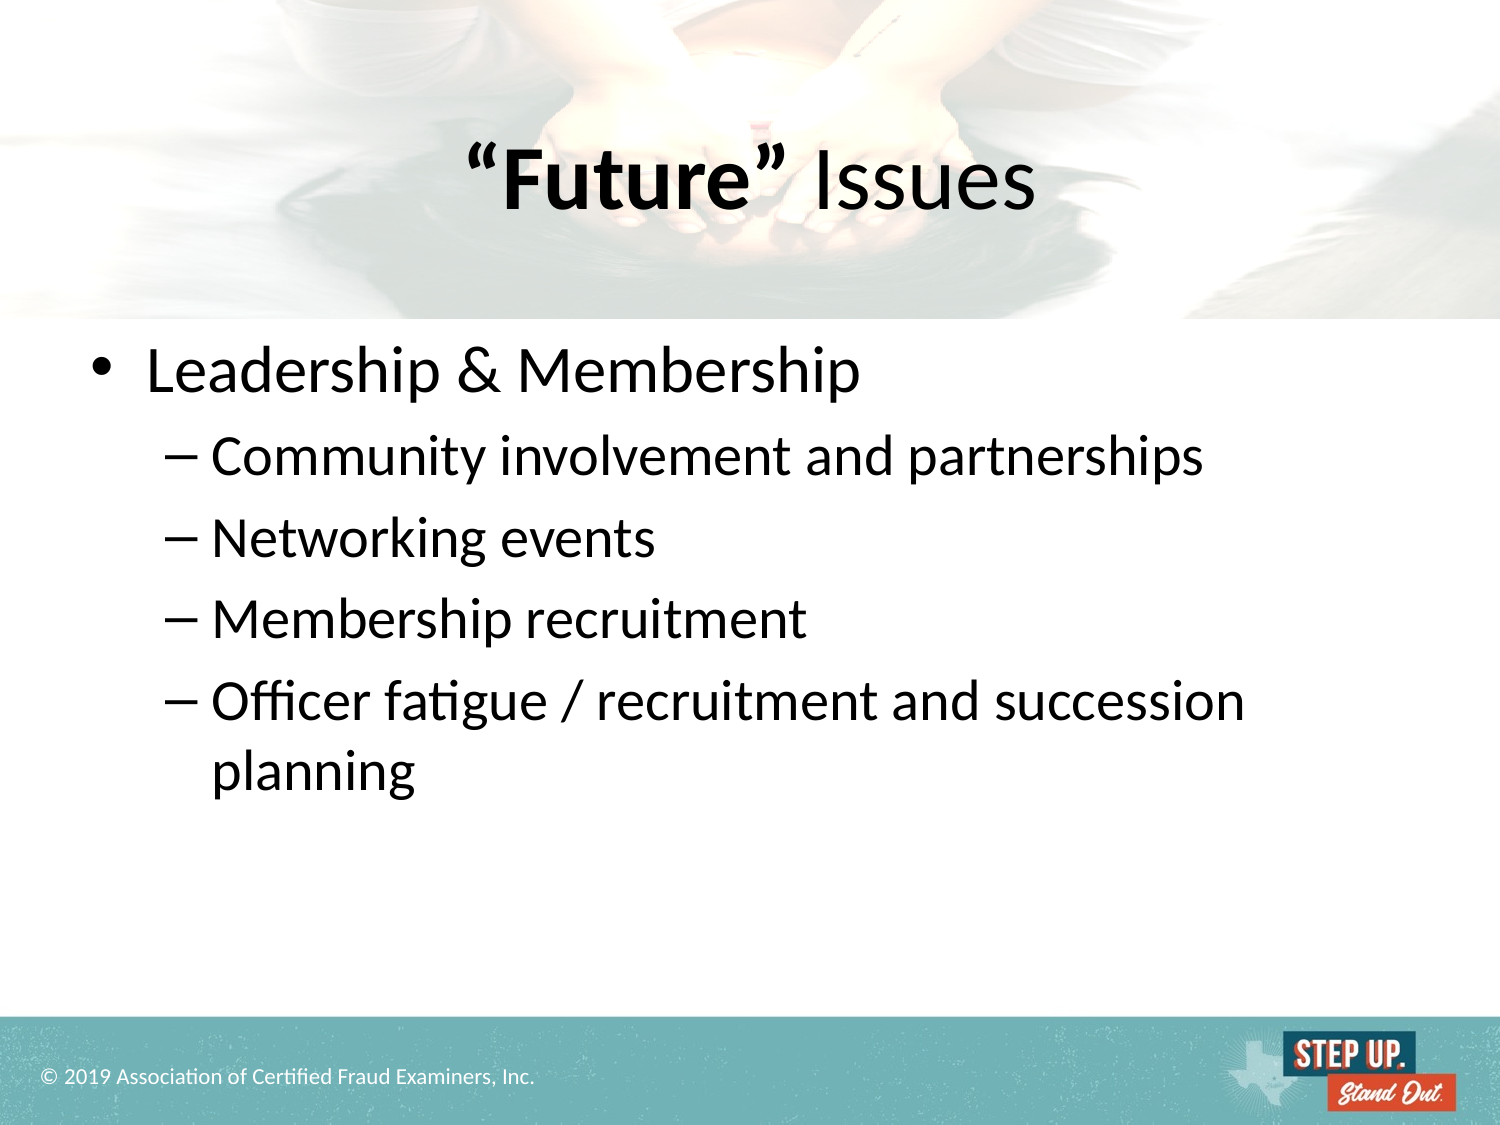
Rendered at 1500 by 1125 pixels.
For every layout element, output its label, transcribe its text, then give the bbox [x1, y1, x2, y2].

picture [0, 0, 1500, 1125]
list Leadership & Membership Community involvement and partnerships Networking events Membership recruitment Officer fatigue / recruitment and succession planning [75, 327, 1425, 914]
